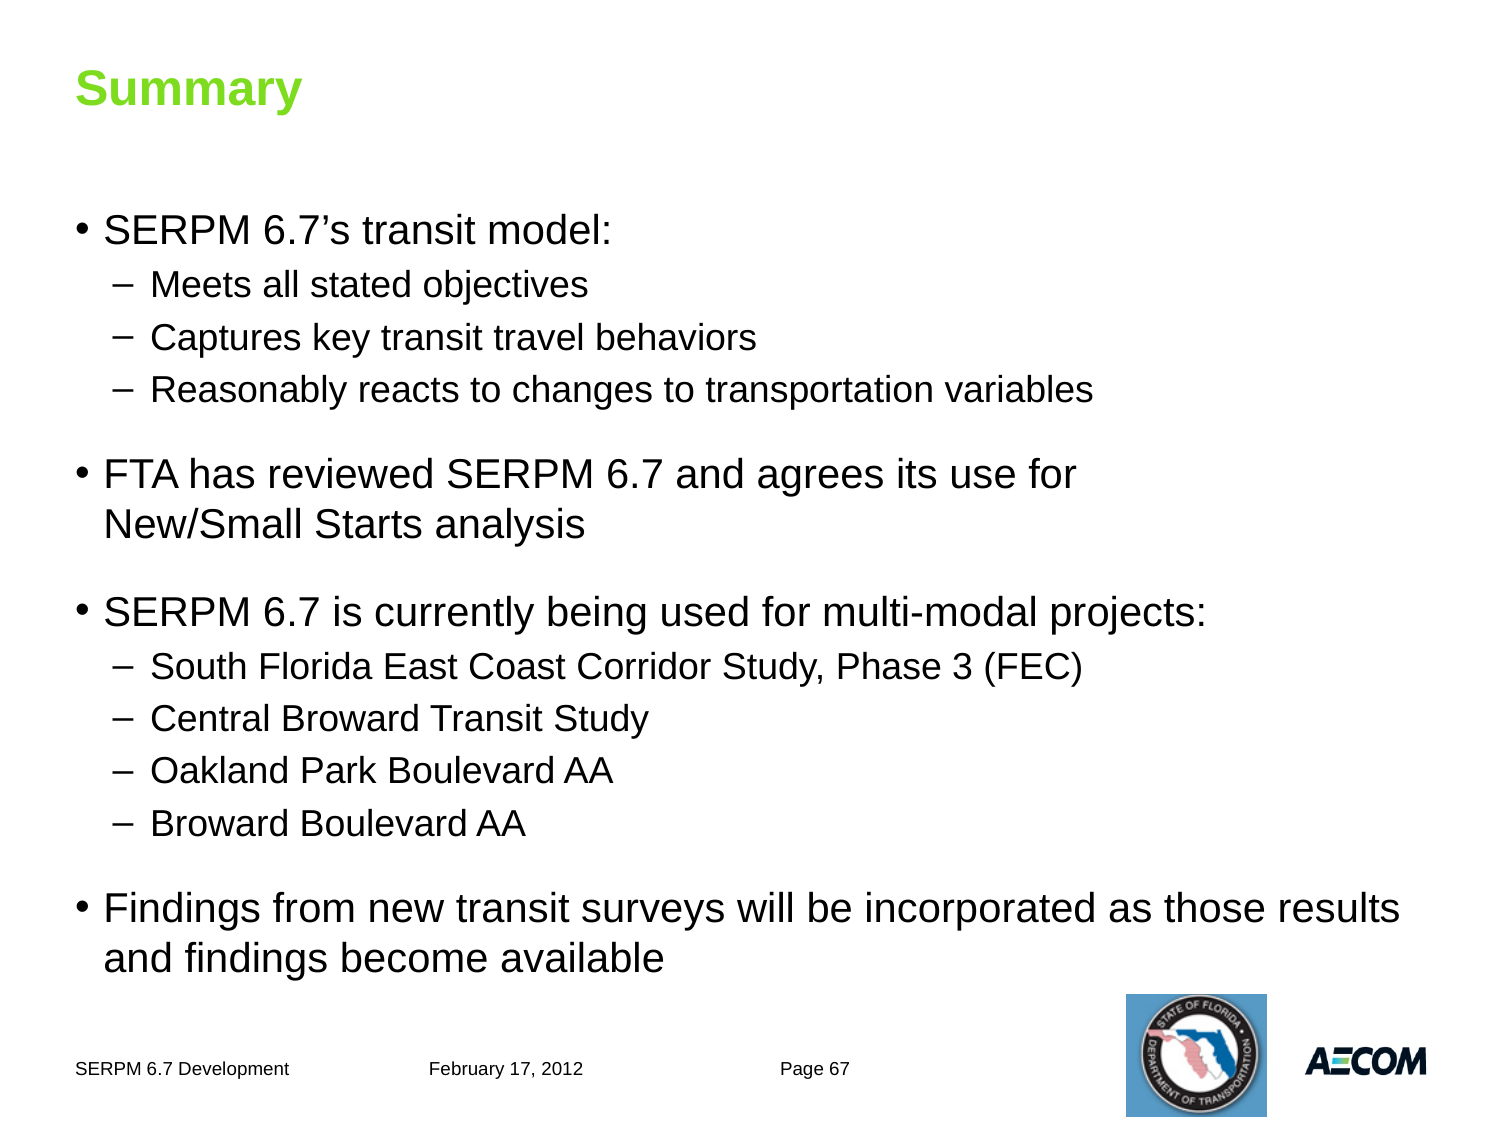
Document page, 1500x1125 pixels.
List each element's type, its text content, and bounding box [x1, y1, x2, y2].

list SERPM 6.7’s transit model: Meets all stated objectives Captures key transit travel behaviors Reasonably reacts to changes to transportation variables FTA has reviewed SERPM 6.7 and agrees its use for New/Small Starts analysis SERPM 6.7 is currently being used for multi-modal projects: South Florida East Coast Corridor Study, Phase 3 (FEC) Central Broward Transit Study Oakland Park Boulevard AA Broward Boulevard AA Findings from new transit surveys will be incorporated as those results and findings become available [75, 202, 1425, 964]
title Summary [75, 55, 1425, 188]
picture [1126, 994, 1267, 1117]
slide_number Page 67 [779, 1054, 927, 1081]
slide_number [428, 1054, 719, 1081]
footer SERPM 6.7 Development [75, 1054, 369, 1081]
picture [1302, 1041, 1429, 1080]
